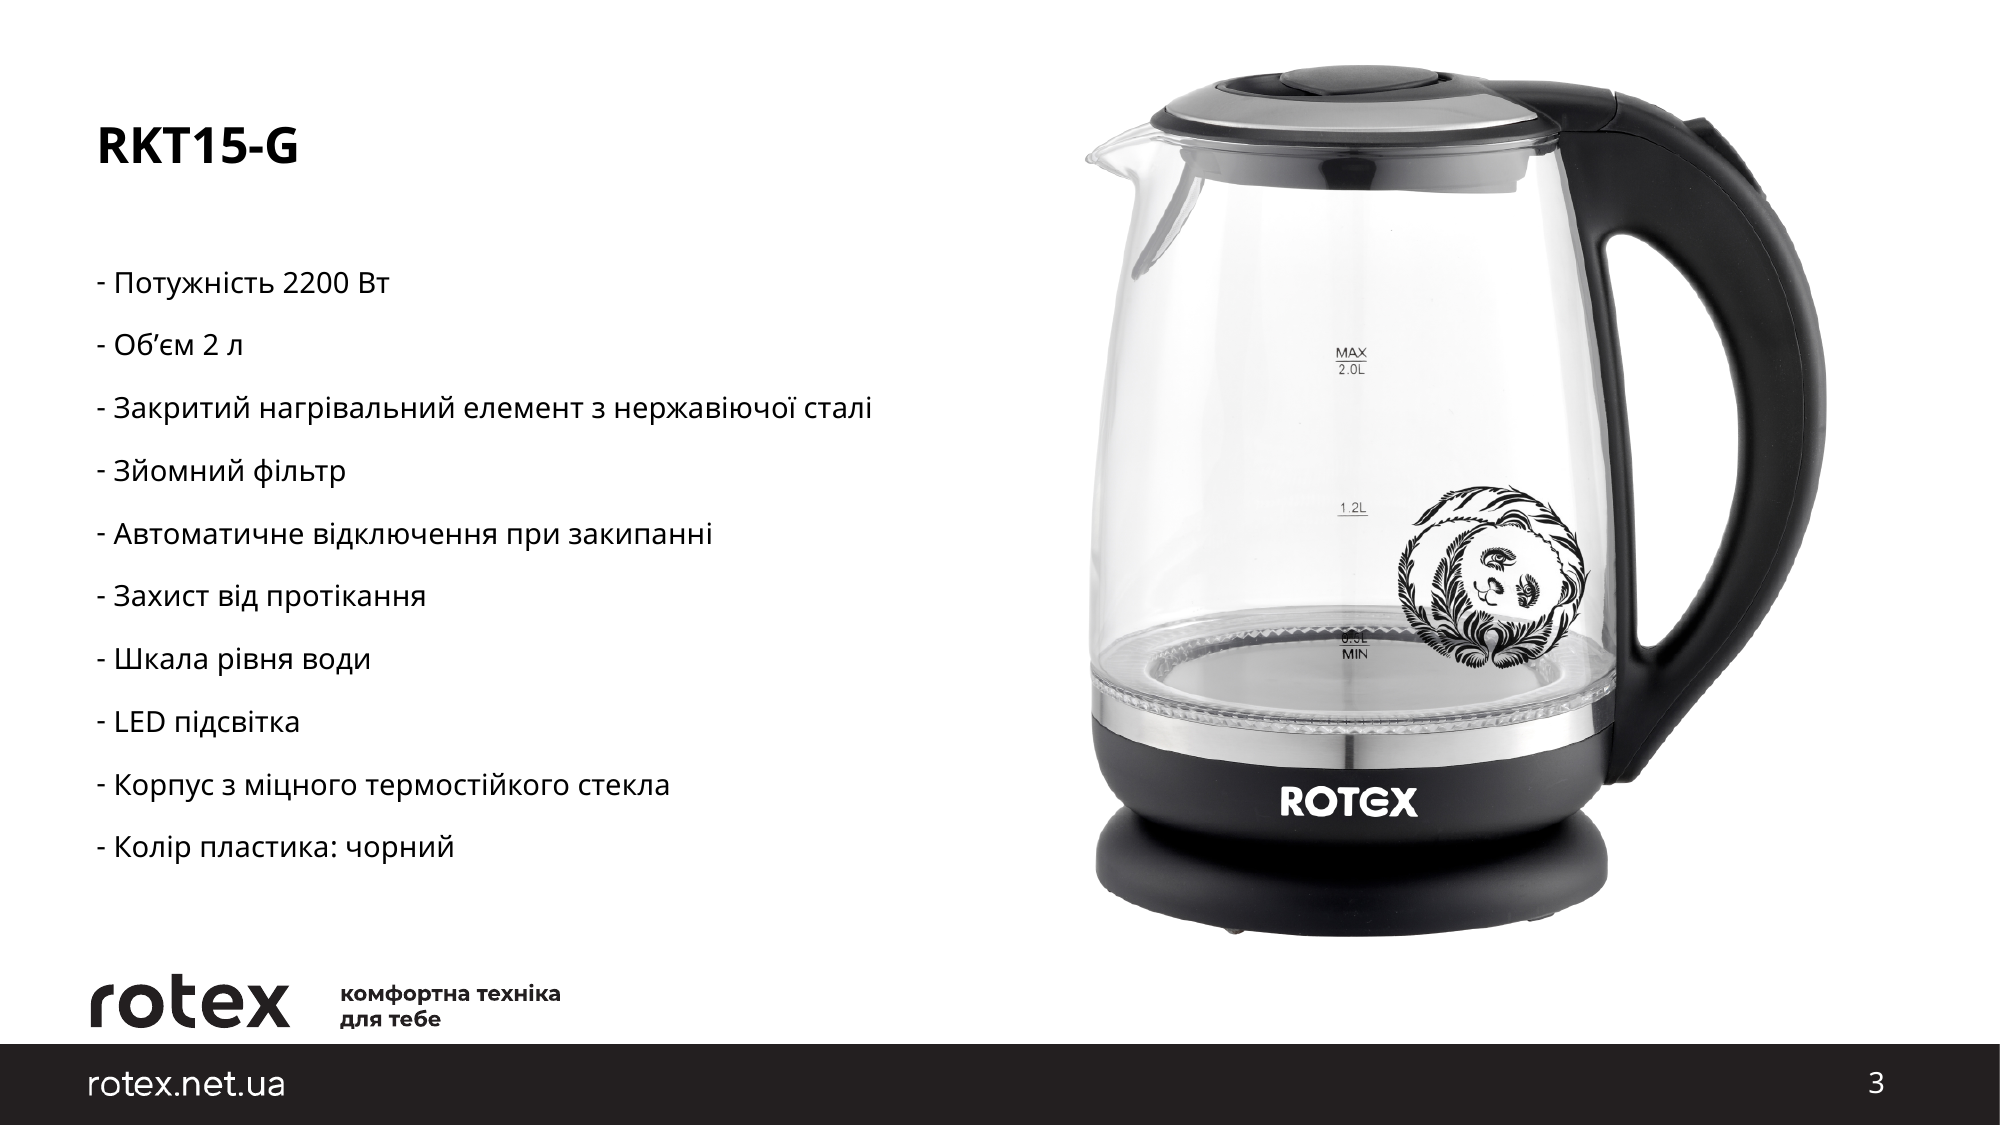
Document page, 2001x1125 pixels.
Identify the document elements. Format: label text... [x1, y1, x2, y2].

slide_number 3 [1808, 1054, 1900, 1115]
picture [0, 1044, 2000, 1125]
picture [1042, 40, 1867, 961]
list RKT15-G Потужність 2200 Вт Об’єм 2 л Закритий нагрівальний елемент з нержавіючої сталі Зйомний фільтр Автоматичне відключення при закипанні Захист від протікання Шкала рівня води LED підсвітка Корпус з міцного термостійкого стекла Колір пластика: чорний [81, 93, 963, 881]
